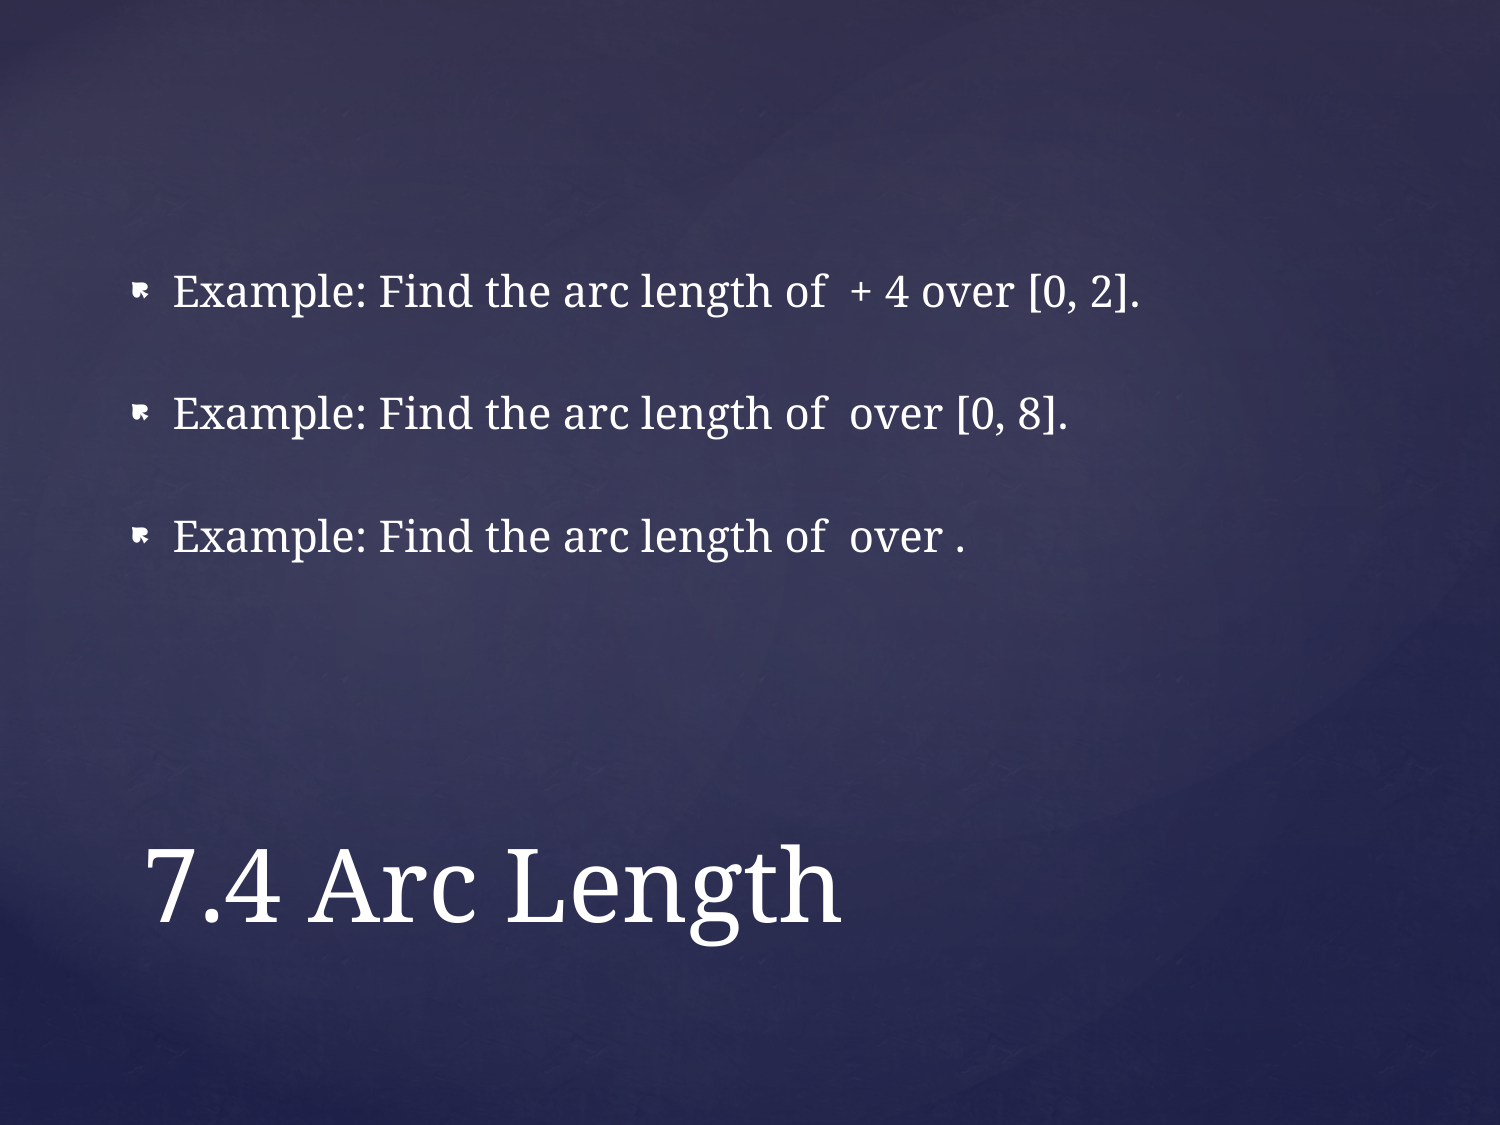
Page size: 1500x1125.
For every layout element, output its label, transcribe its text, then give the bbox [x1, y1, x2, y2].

title 7.4 Arc Length [127, 800, 1365, 950]
